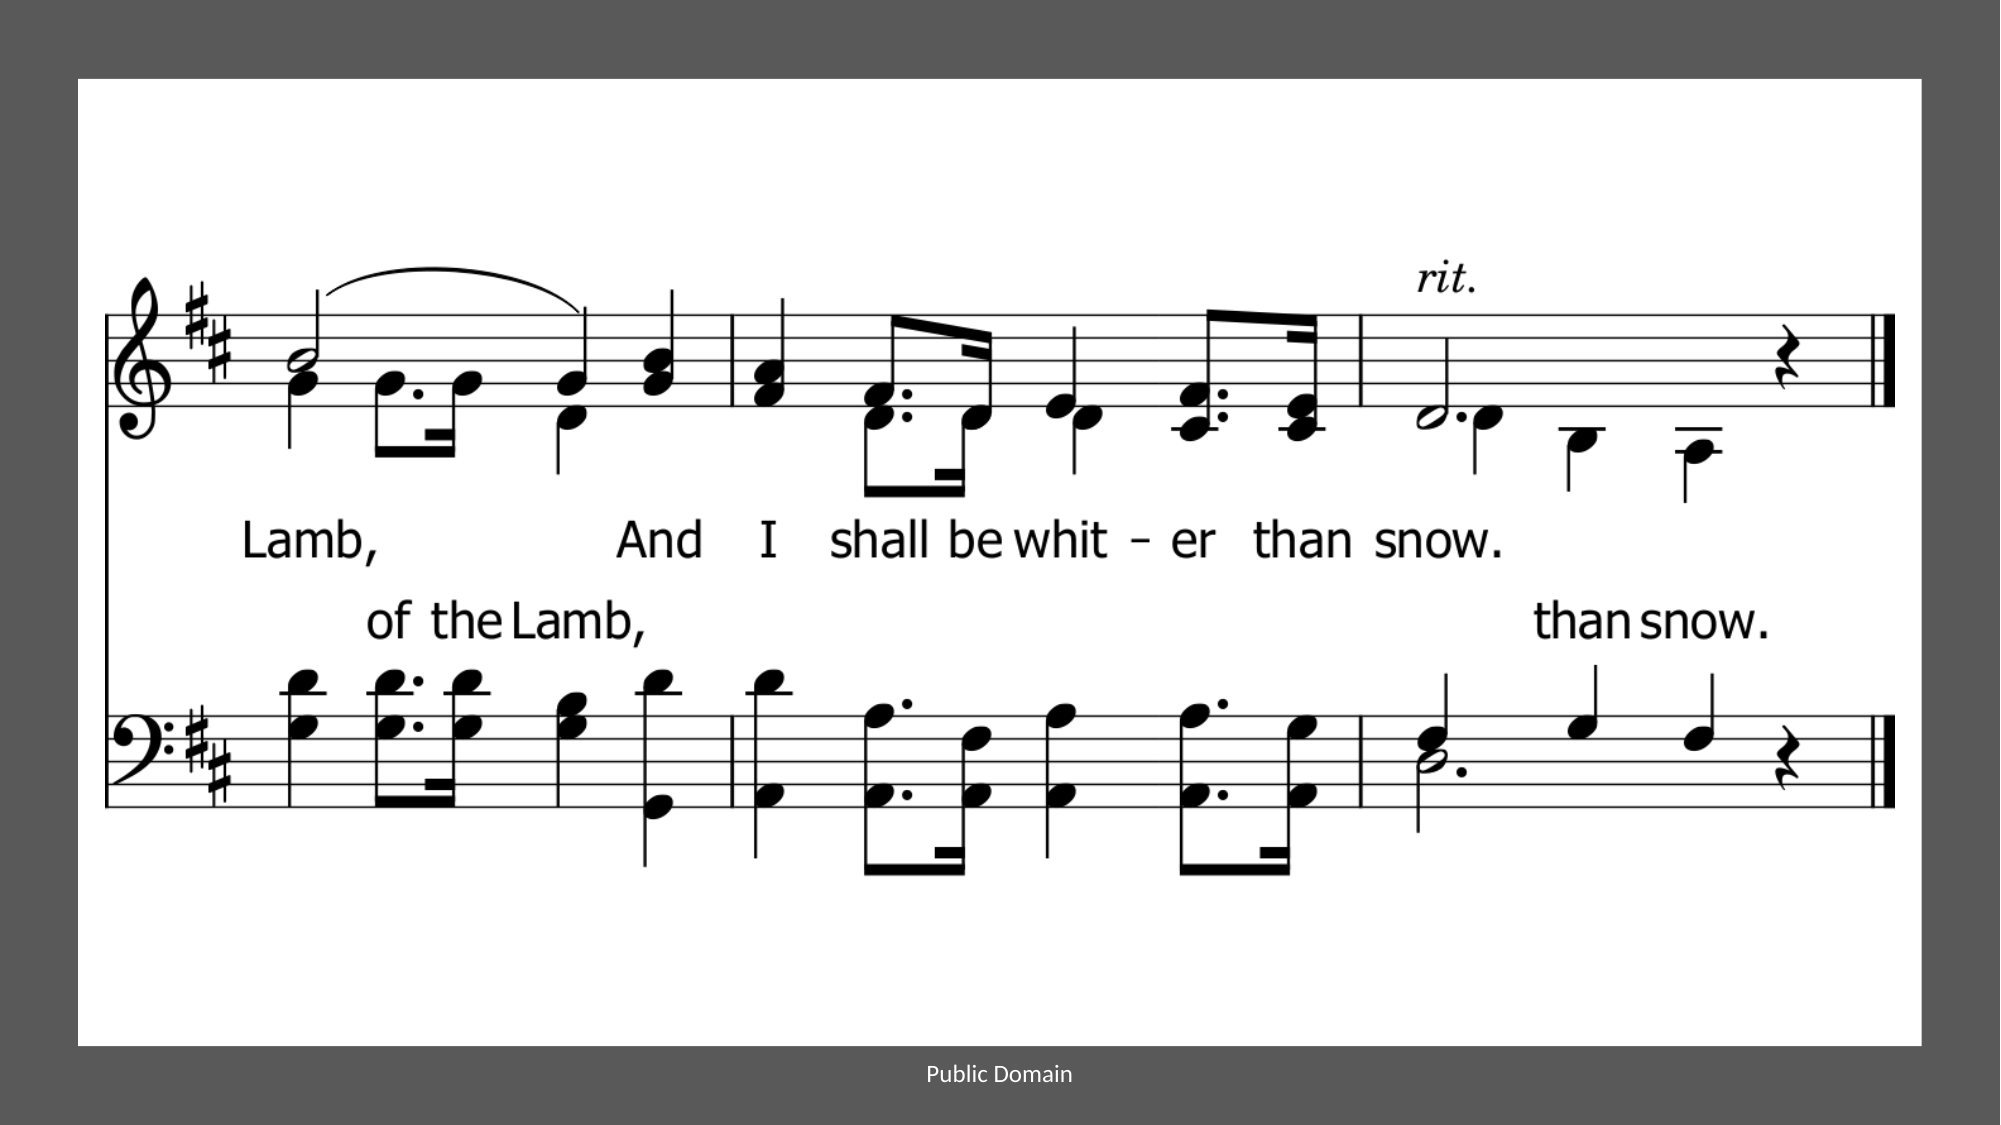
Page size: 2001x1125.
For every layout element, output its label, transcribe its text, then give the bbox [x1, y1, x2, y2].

text_box [0, 0, 2000, 1125]
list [105, 244, 1895, 880]
text_box [77, 78, 1923, 1047]
footer Public Domain [662, 1042, 1338, 1103]
